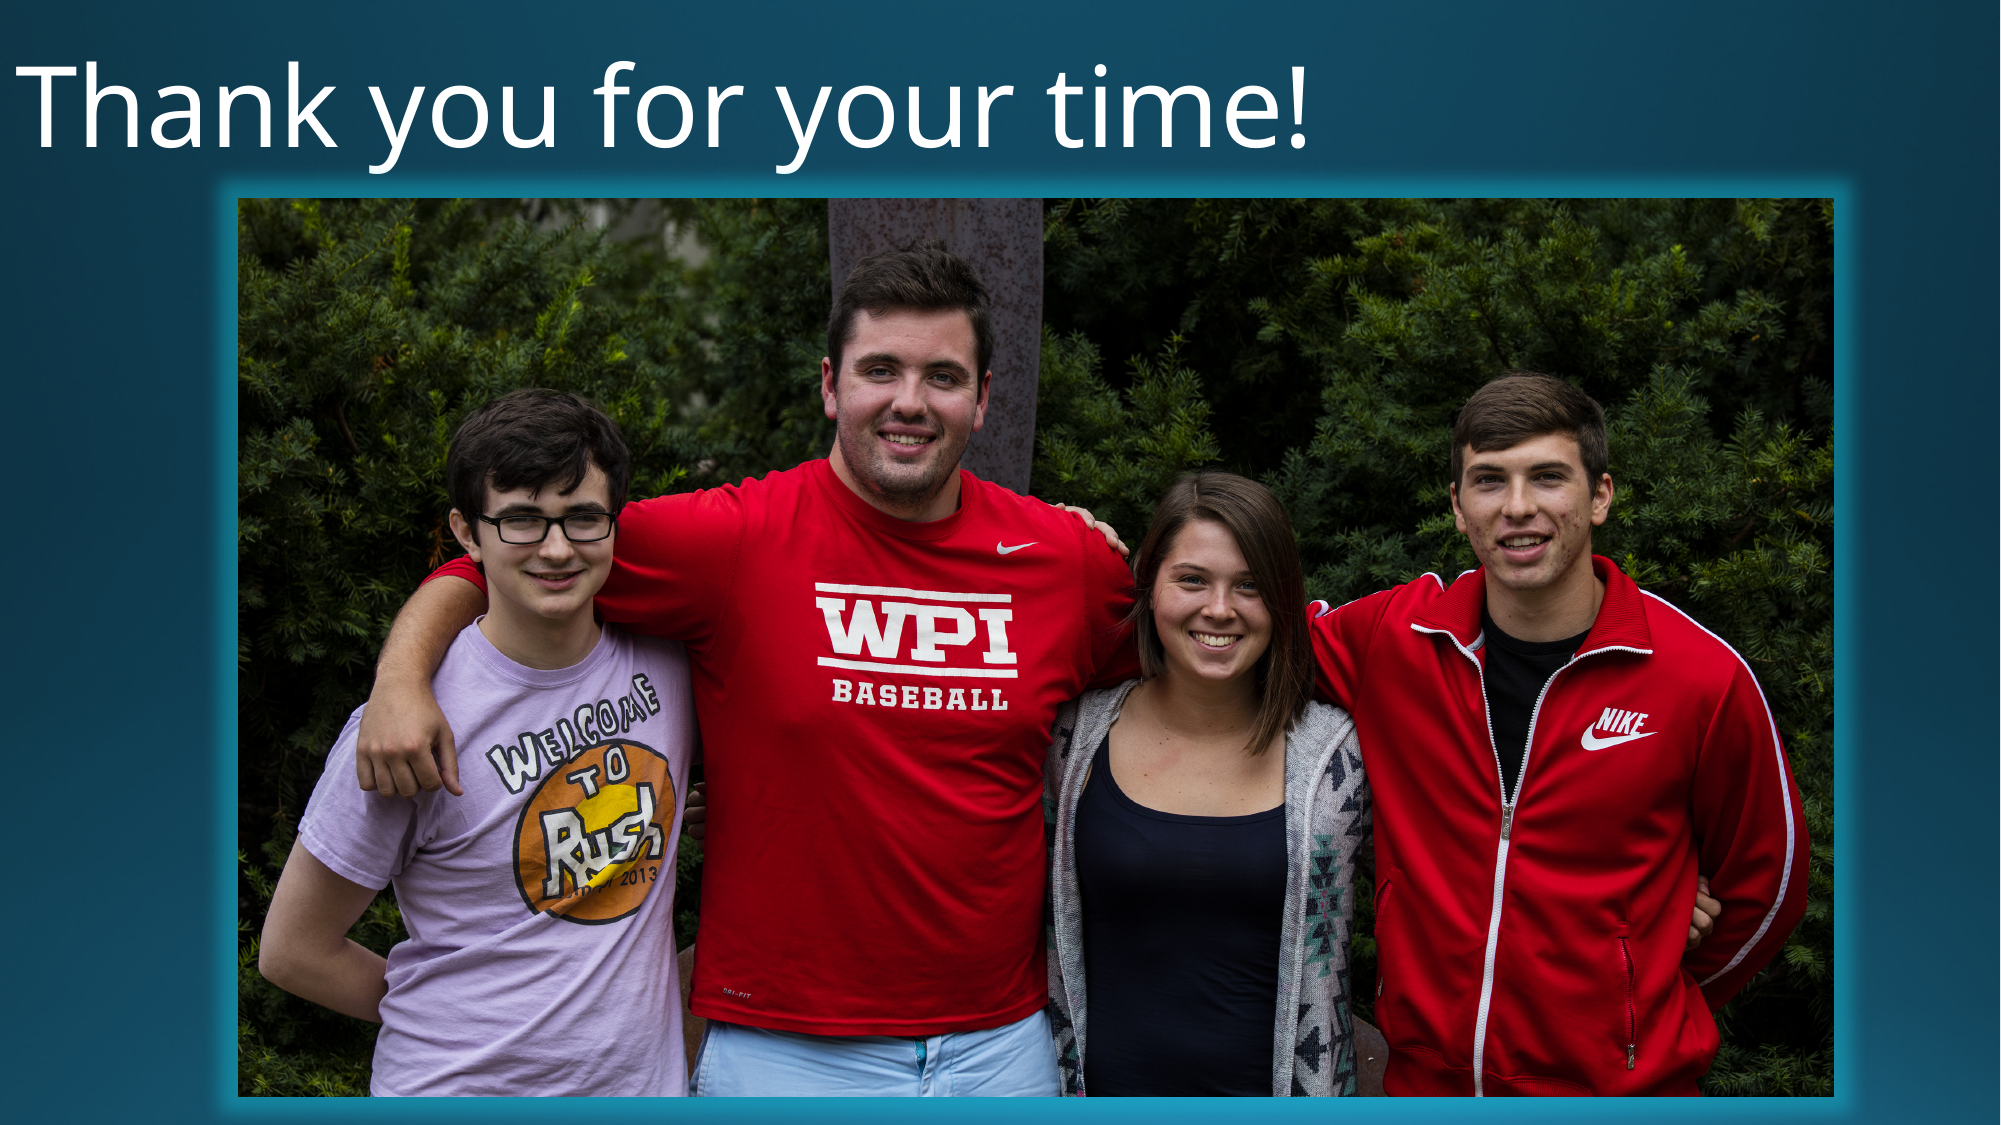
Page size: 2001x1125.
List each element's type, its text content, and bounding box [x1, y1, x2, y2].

picture [0, 0, 2001, 1125]
title Thank you for your time! [0, 2, 1725, 220]
